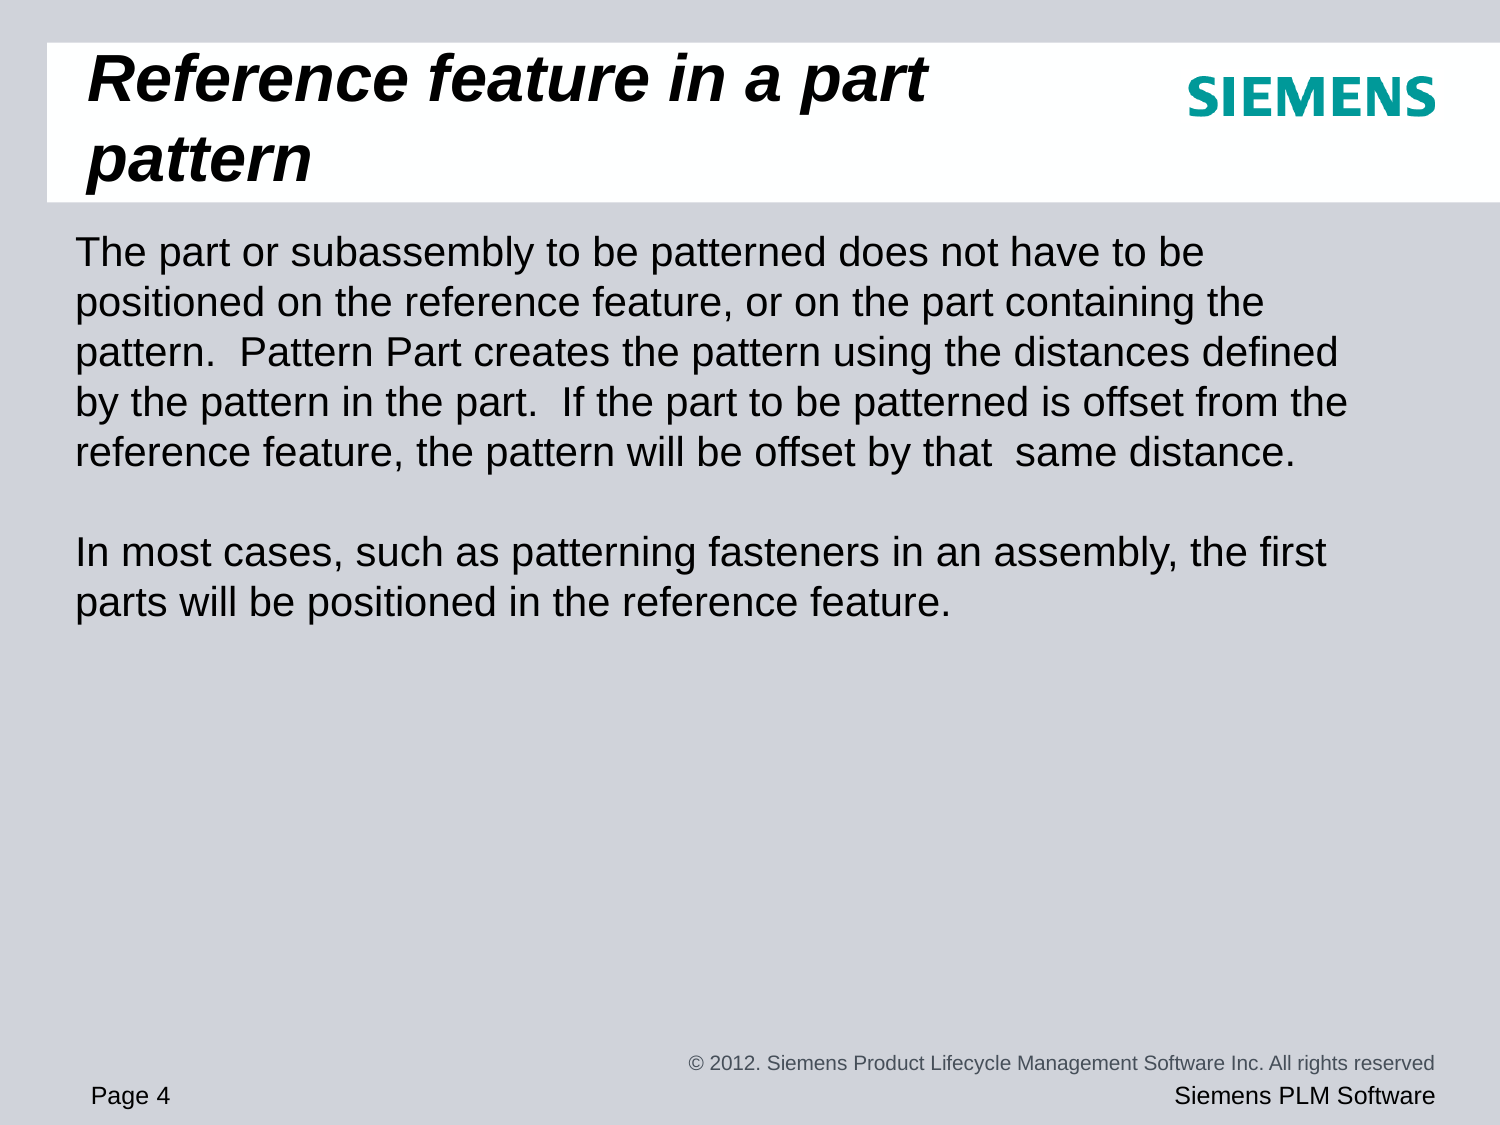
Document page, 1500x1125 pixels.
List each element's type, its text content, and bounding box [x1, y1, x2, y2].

picture [1181, 69, 1444, 123]
title Reference feature in a part pattern [87, 62, 1108, 196]
list The part or subassembly to be patterned does not have to be positioned on the reference feature, or on the part containing the pattern. Pattern Part creates the pattern using the distances defined by the pattern in the part. If the part to be patterned is offset from the reference feature, the pattern will be offset by that same distance. In most cases, such as patterning fasteners in an assembly, the first parts will be positioned in the reference feature. [74, 224, 1376, 401]
